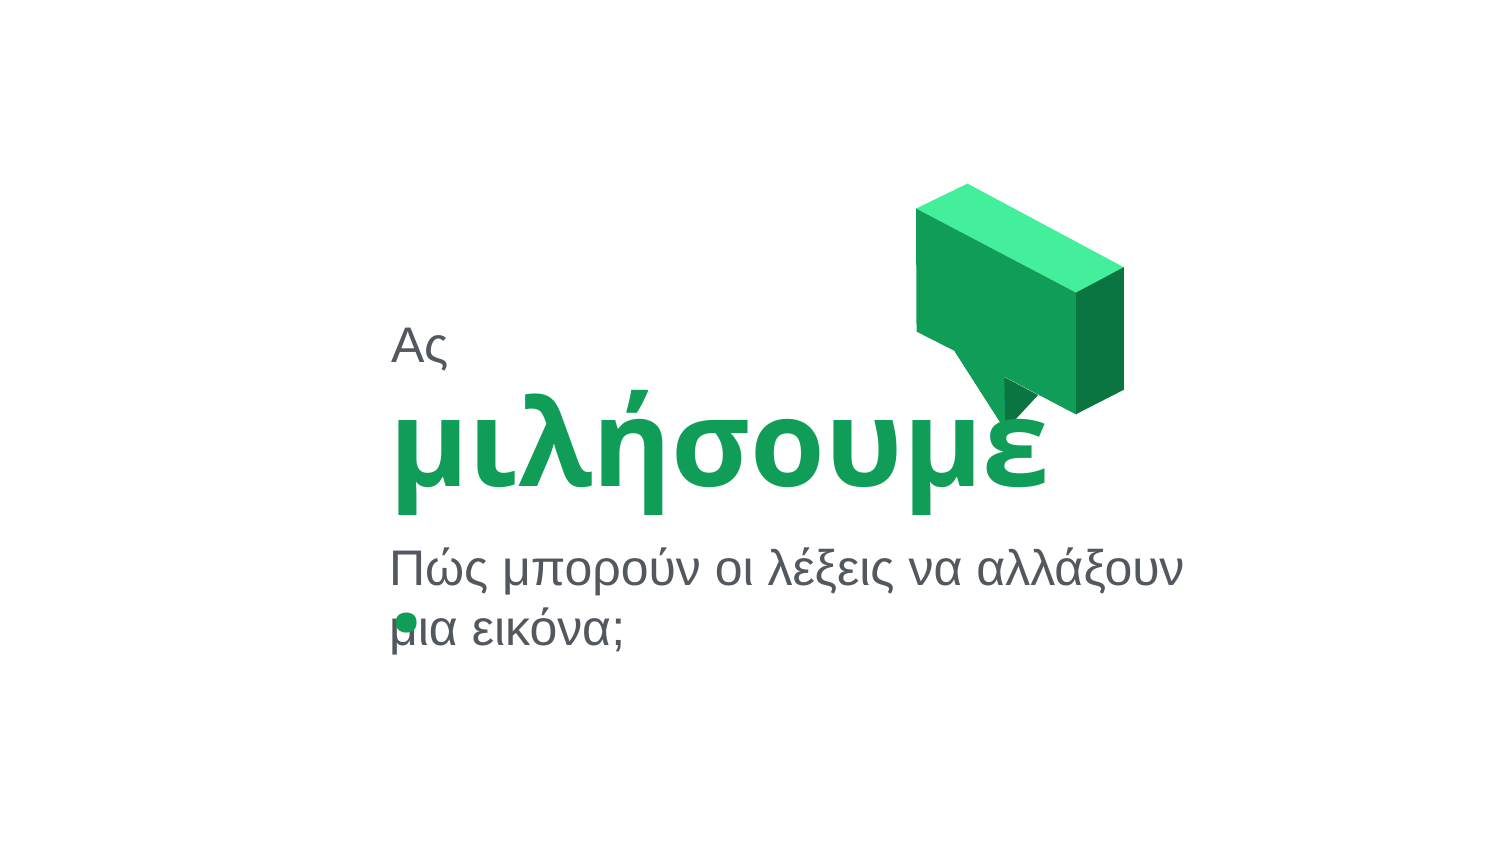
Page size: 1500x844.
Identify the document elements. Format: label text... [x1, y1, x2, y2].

text_box Ας [336, 305, 503, 382]
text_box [911, 179, 1126, 434]
text_box μιλήσουμε. [374, 350, 1078, 671]
text_box Πώς μπορούν οι λέξεις να αλλάξουν μια εικόνα; [1078, 527, 1269, 604]
